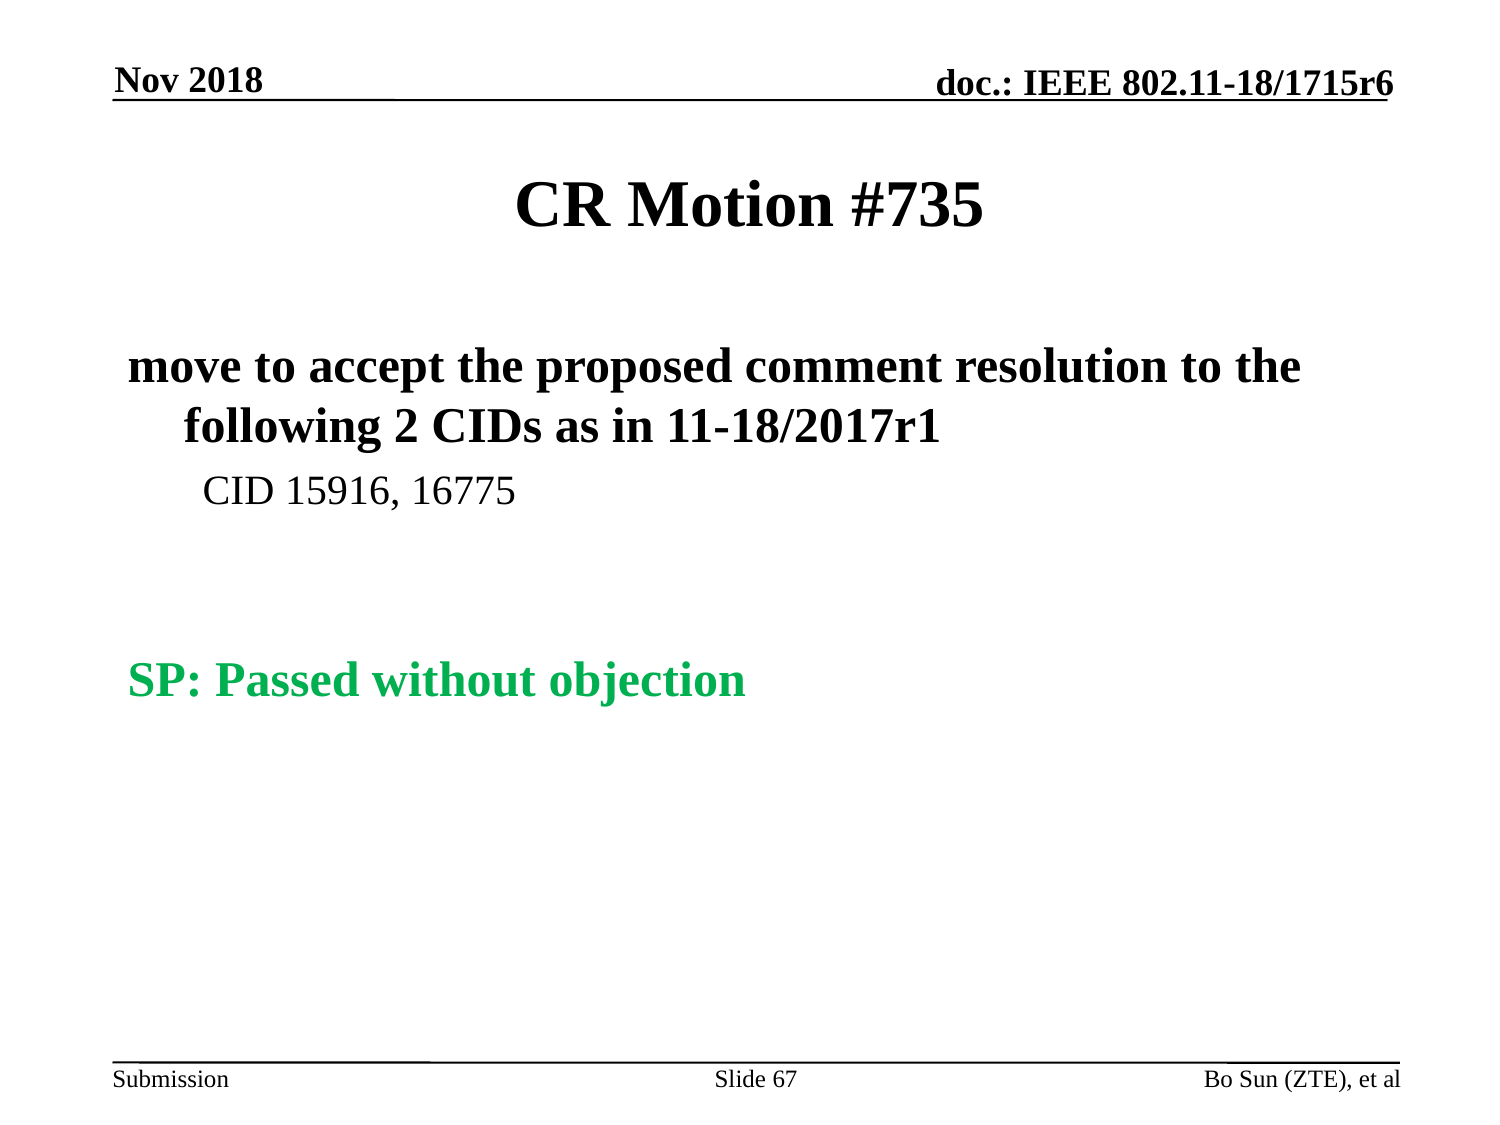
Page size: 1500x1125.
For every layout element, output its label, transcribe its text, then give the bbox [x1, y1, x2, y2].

footer Bo Sun (ZTE), et al [1200, 1061, 1402, 1093]
list move to accept the proposed comment resolution to the following 2 CIDs as in 11-18/2017r1 CID 15916, 16775 SP: Passed without objection [112, 324, 1388, 1001]
title CR Motion #735 [112, 112, 1388, 288]
slide_number Slide 67 [712, 1061, 800, 1123]
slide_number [114, 54, 265, 101]
